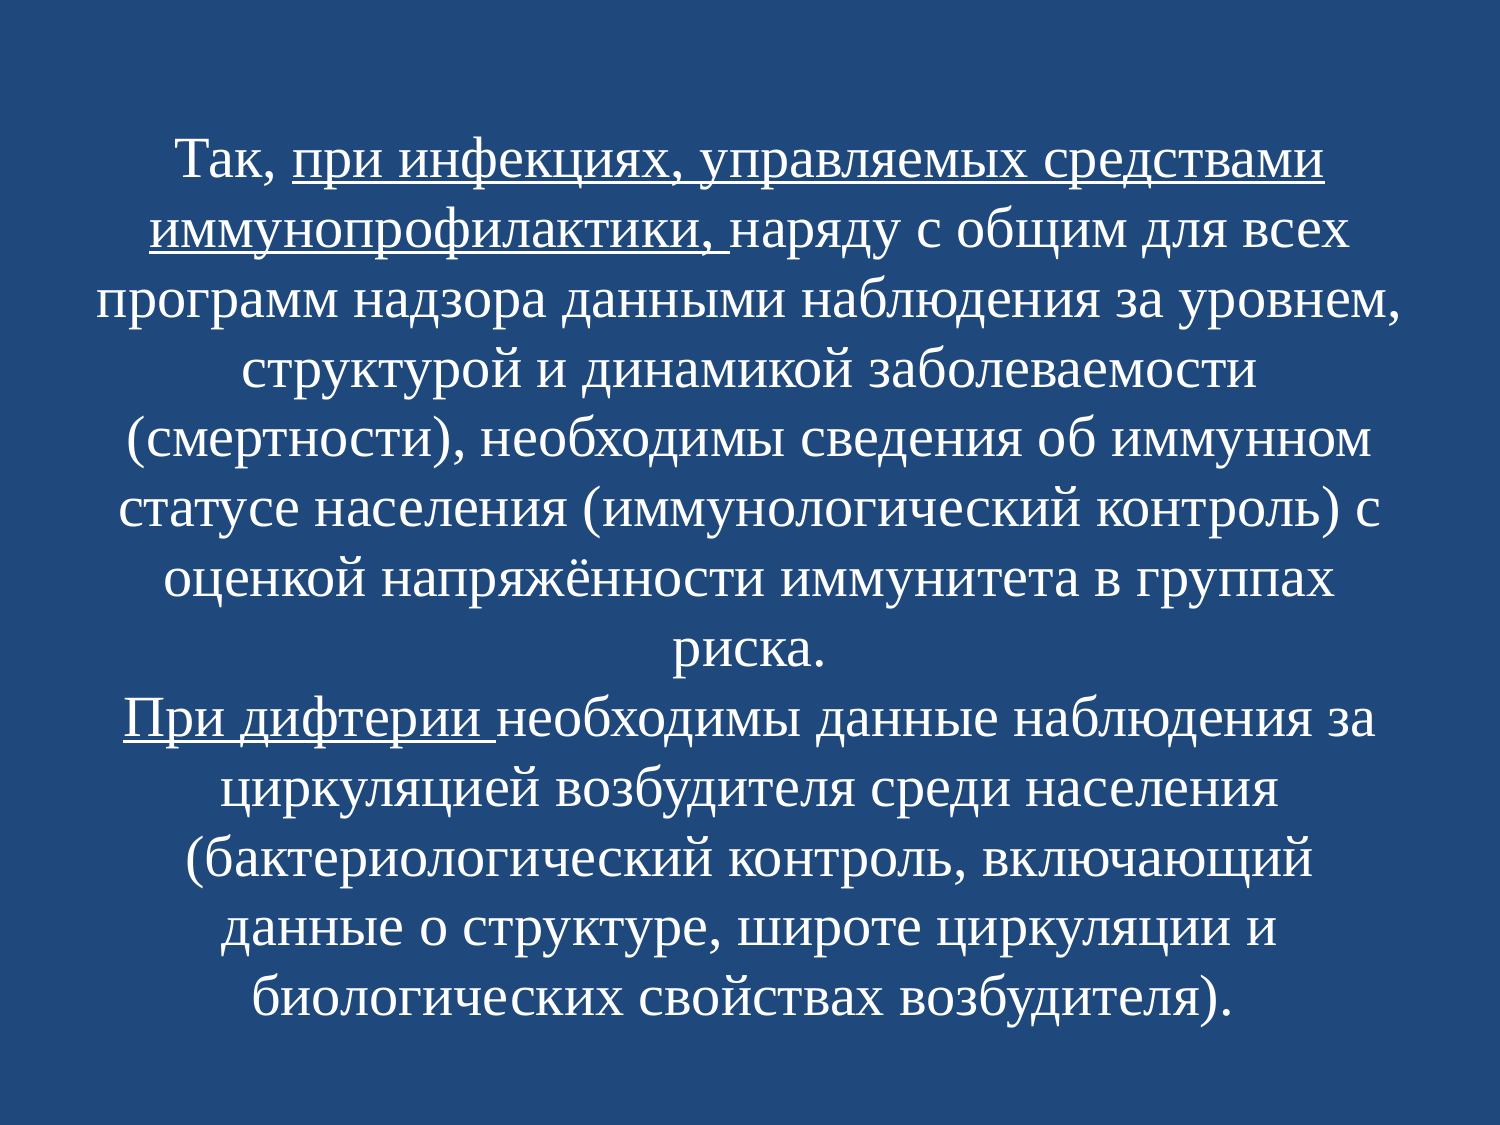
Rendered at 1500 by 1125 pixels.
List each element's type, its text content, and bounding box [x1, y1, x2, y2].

title Так, при инфекциях, управляемых средствами иммунопрофилактики, наряду с общим для всех программ надзора данными наблюдения за уровнем, структурой и динамикой заболеваемости (смертности), необходимы сведения об иммунном статусе населения (иммунологический контроль) с оценкой напряжённости иммунитета в группах риска. При дифтерии необходимы данные наблюдения за циркуляцией возбудителя среди населения (бактериологический контроль, включающий данные о структуре, широте циркуляции и биологических свойствах возбудителя). [75, 45, 1425, 1102]
